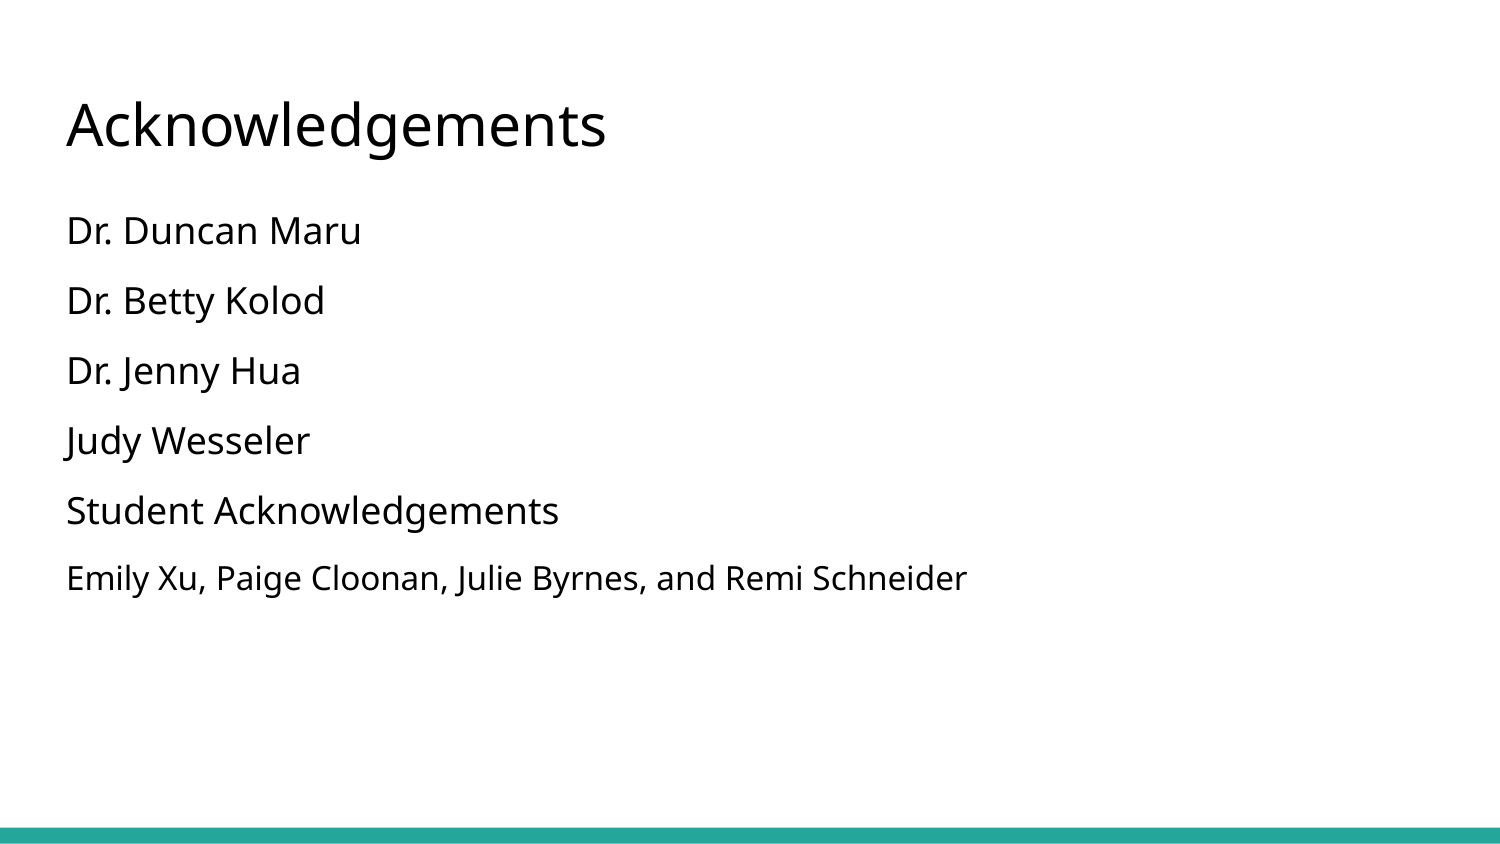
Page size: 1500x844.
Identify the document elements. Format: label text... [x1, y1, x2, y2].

text_box Acknowledgements [51, 72, 1449, 174]
text_box Dr. Duncan Maru Dr. Betty Kolod Dr. Jenny Hua Judy Wesseler Student Acknowledgements Emily Xu, Paige Cloonan, Julie Byrnes, and Remi Schneider [51, 192, 1449, 750]
